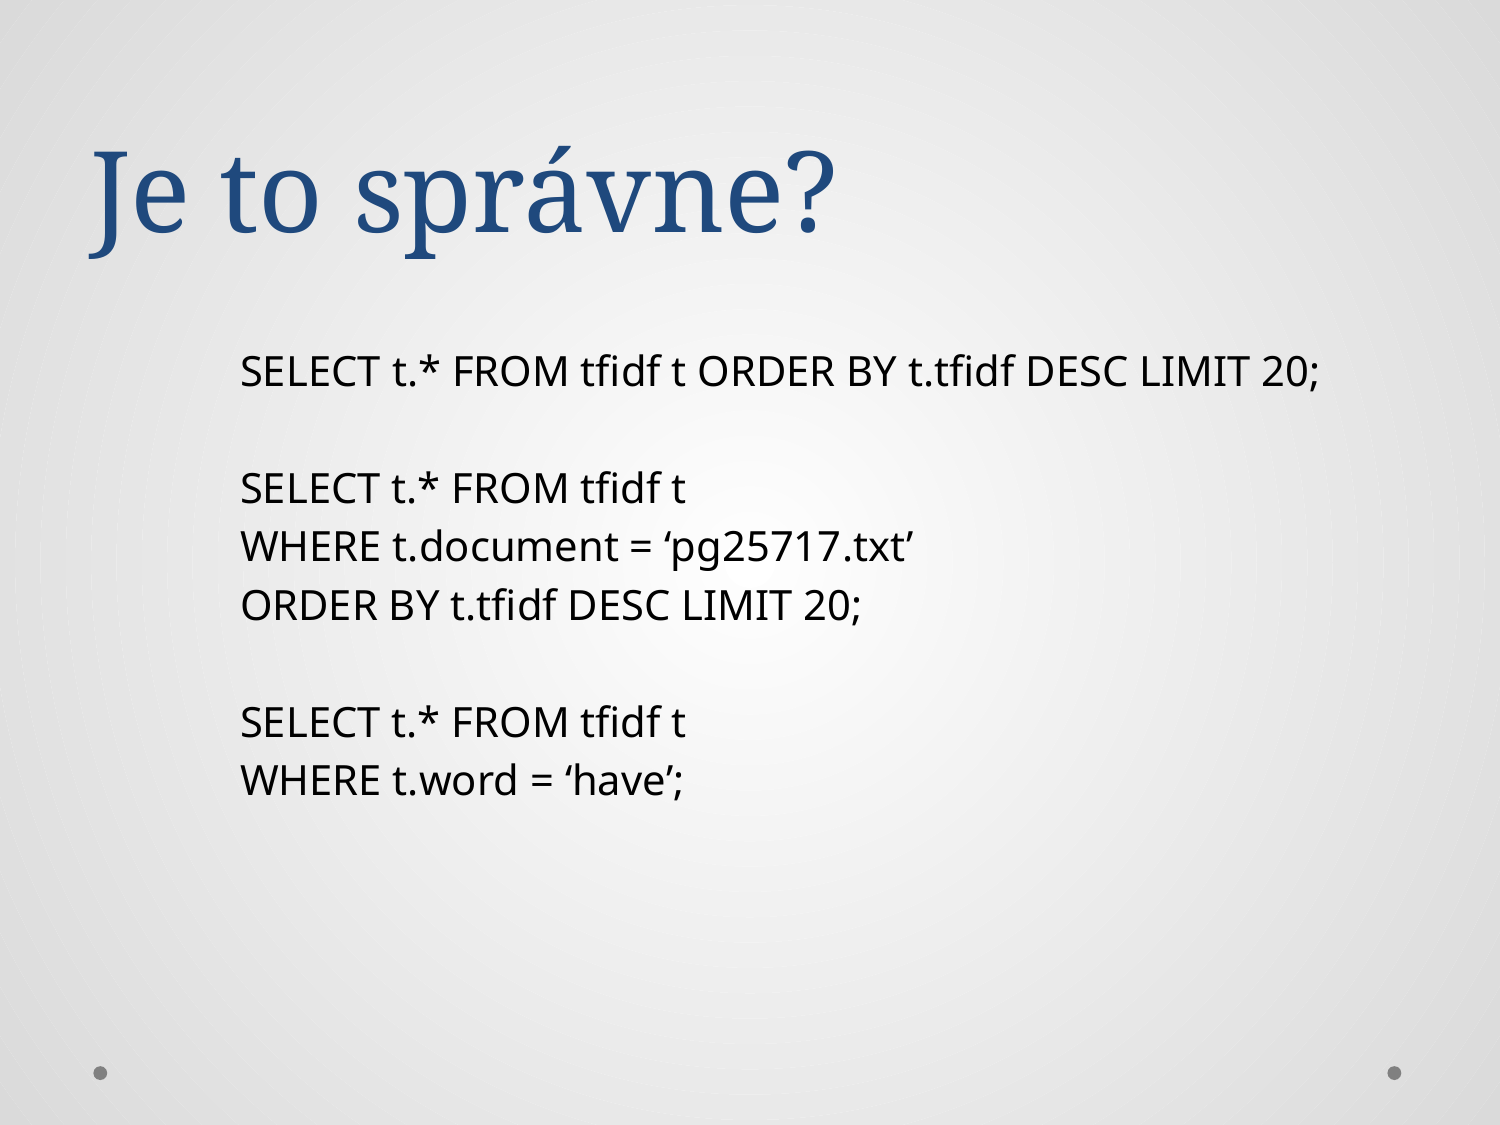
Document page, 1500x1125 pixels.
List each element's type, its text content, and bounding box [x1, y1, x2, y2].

title Je to správne? [75, 0, 1425, 263]
list SELECT t.* FROM tfidf t ORDER BY t.tfidf DESC LIMIT 20; SELECT t.* FROM tfidf t WHERE t.document = ‘pg25717.txt’ ORDER BY t.tfidf DESC LIMIT 20; SELECT t.* FROM tfidf t WHERE t.word = ‘have’; [75, 278, 1425, 1005]
